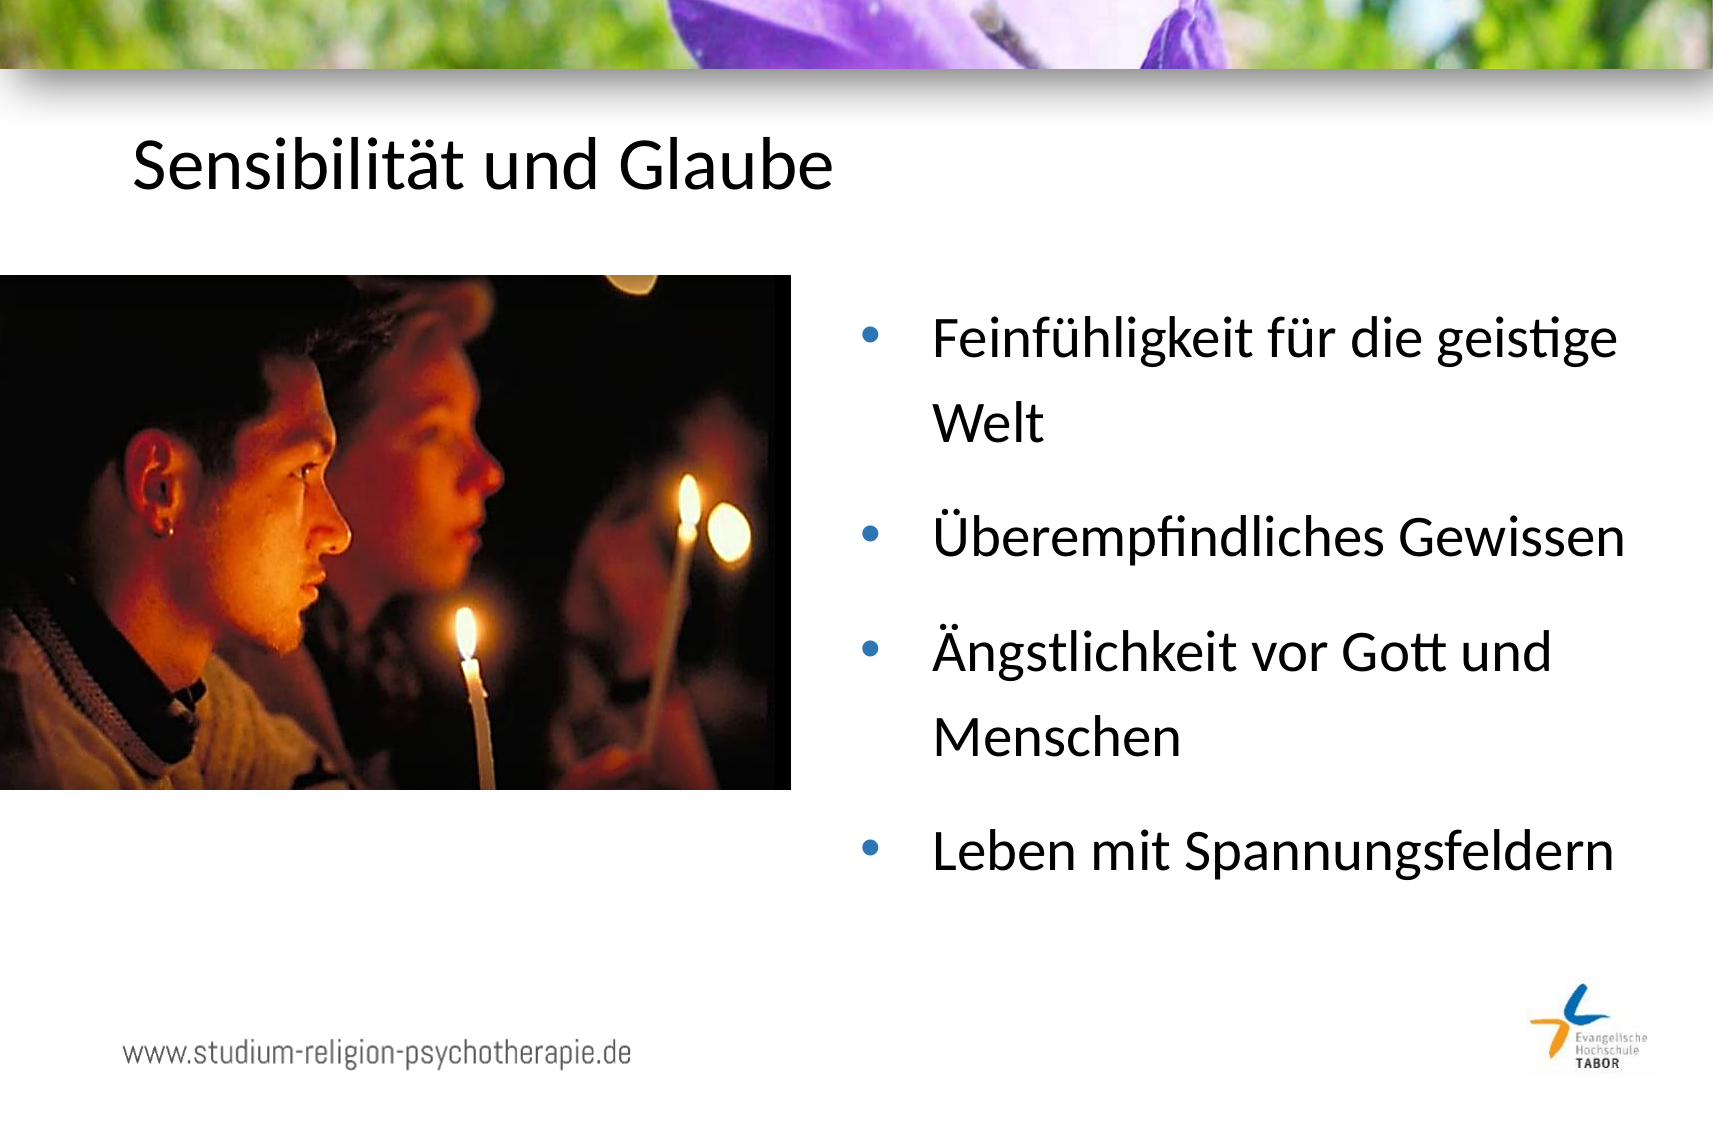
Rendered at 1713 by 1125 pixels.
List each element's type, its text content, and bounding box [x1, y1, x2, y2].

title Sensibilität und Glaube [117, 103, 1661, 228]
picture [0, 0, 1713, 69]
picture [1526, 977, 1659, 1077]
list Feinfühligkeit für die geistige Welt Überempfindliches Gewissen Ängstlichkeit vor Gott und Menschen Leben mit Spannungsfeldern [845, 277, 1661, 925]
picture [117, 1034, 635, 1074]
picture [0, 275, 791, 790]
